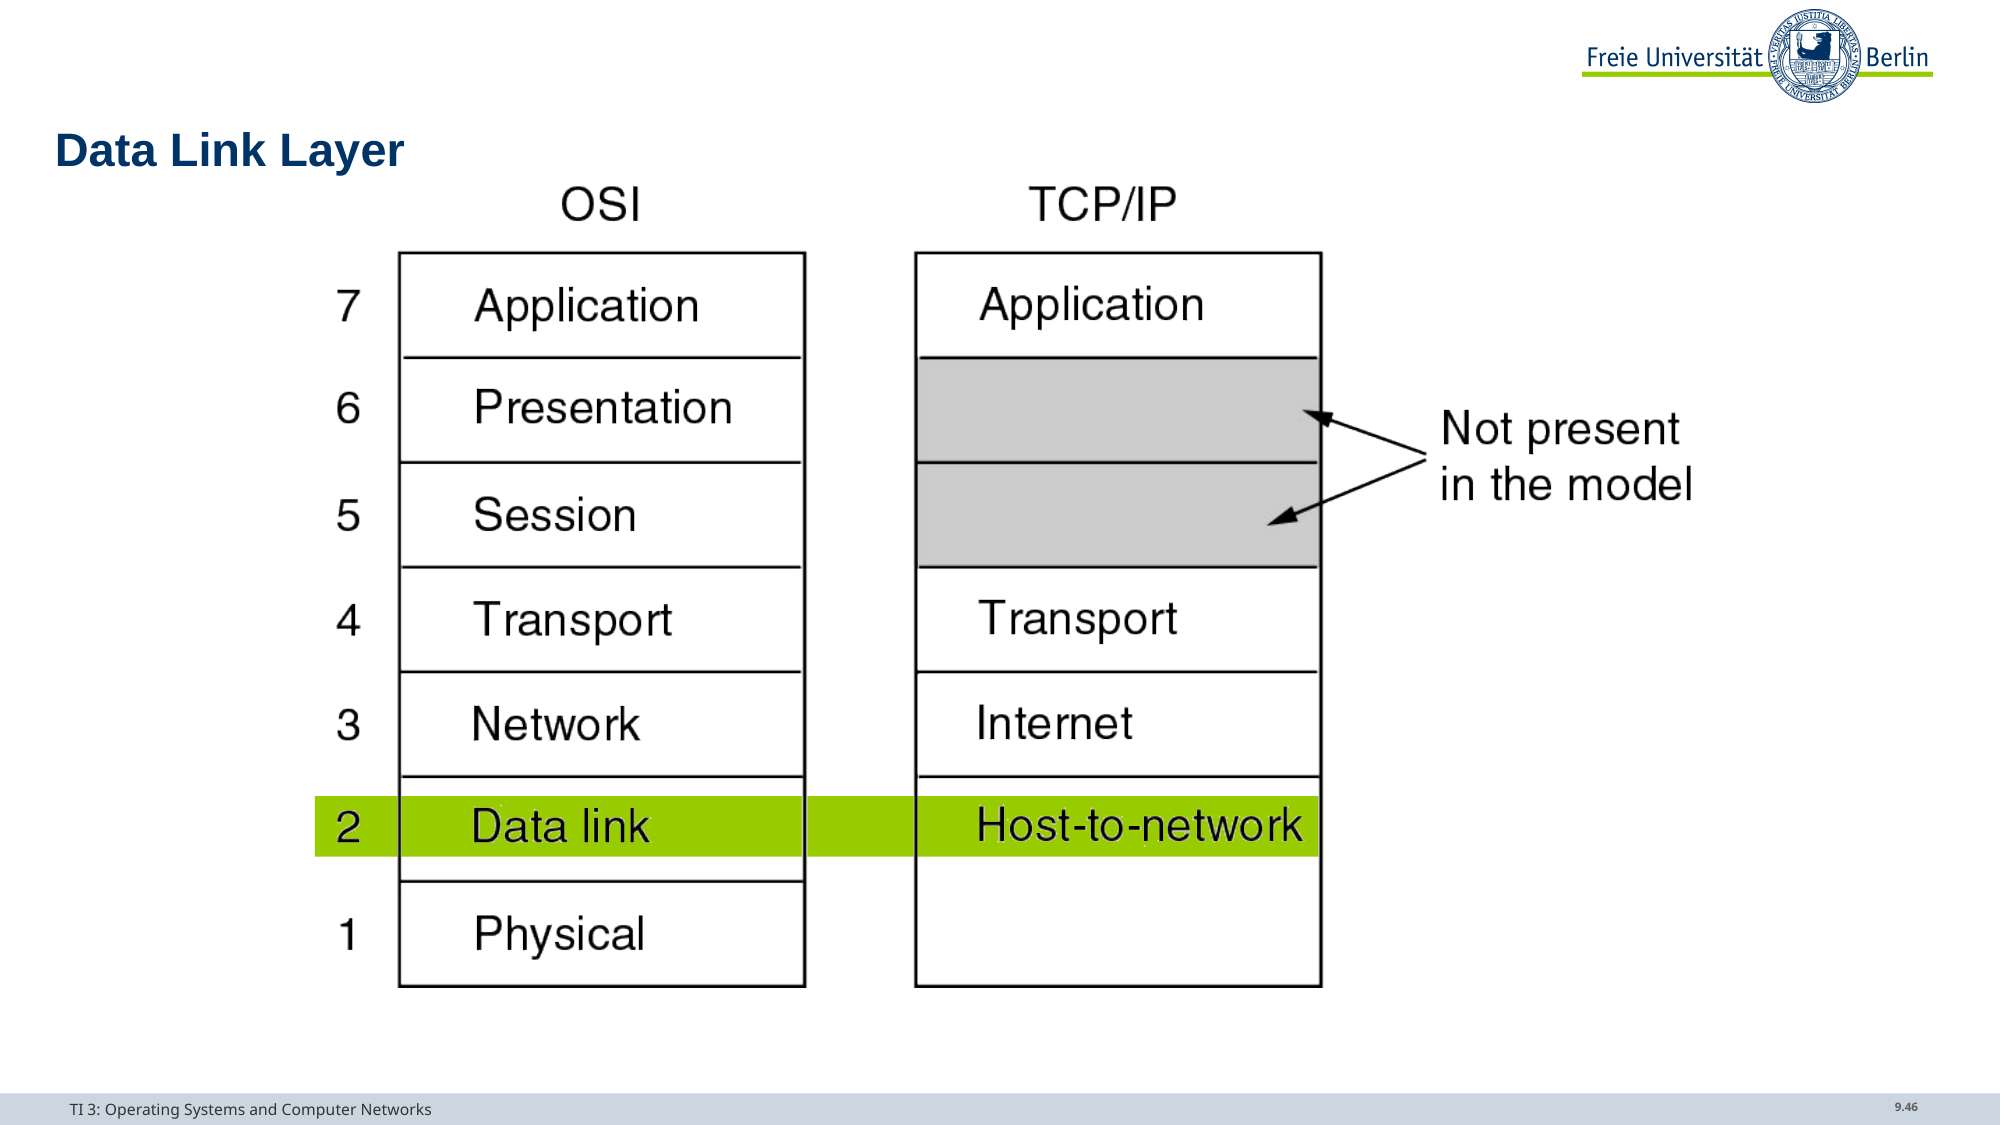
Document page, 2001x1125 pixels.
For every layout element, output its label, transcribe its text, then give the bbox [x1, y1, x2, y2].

title Data Link Layer [54, 117, 1946, 188]
picture [1582, 9, 1933, 103]
footer TI 3: Operating Systems and Computer Networks [54, 1091, 1363, 1125]
picture [335, 178, 1698, 988]
text_box [314, 796, 330, 857]
